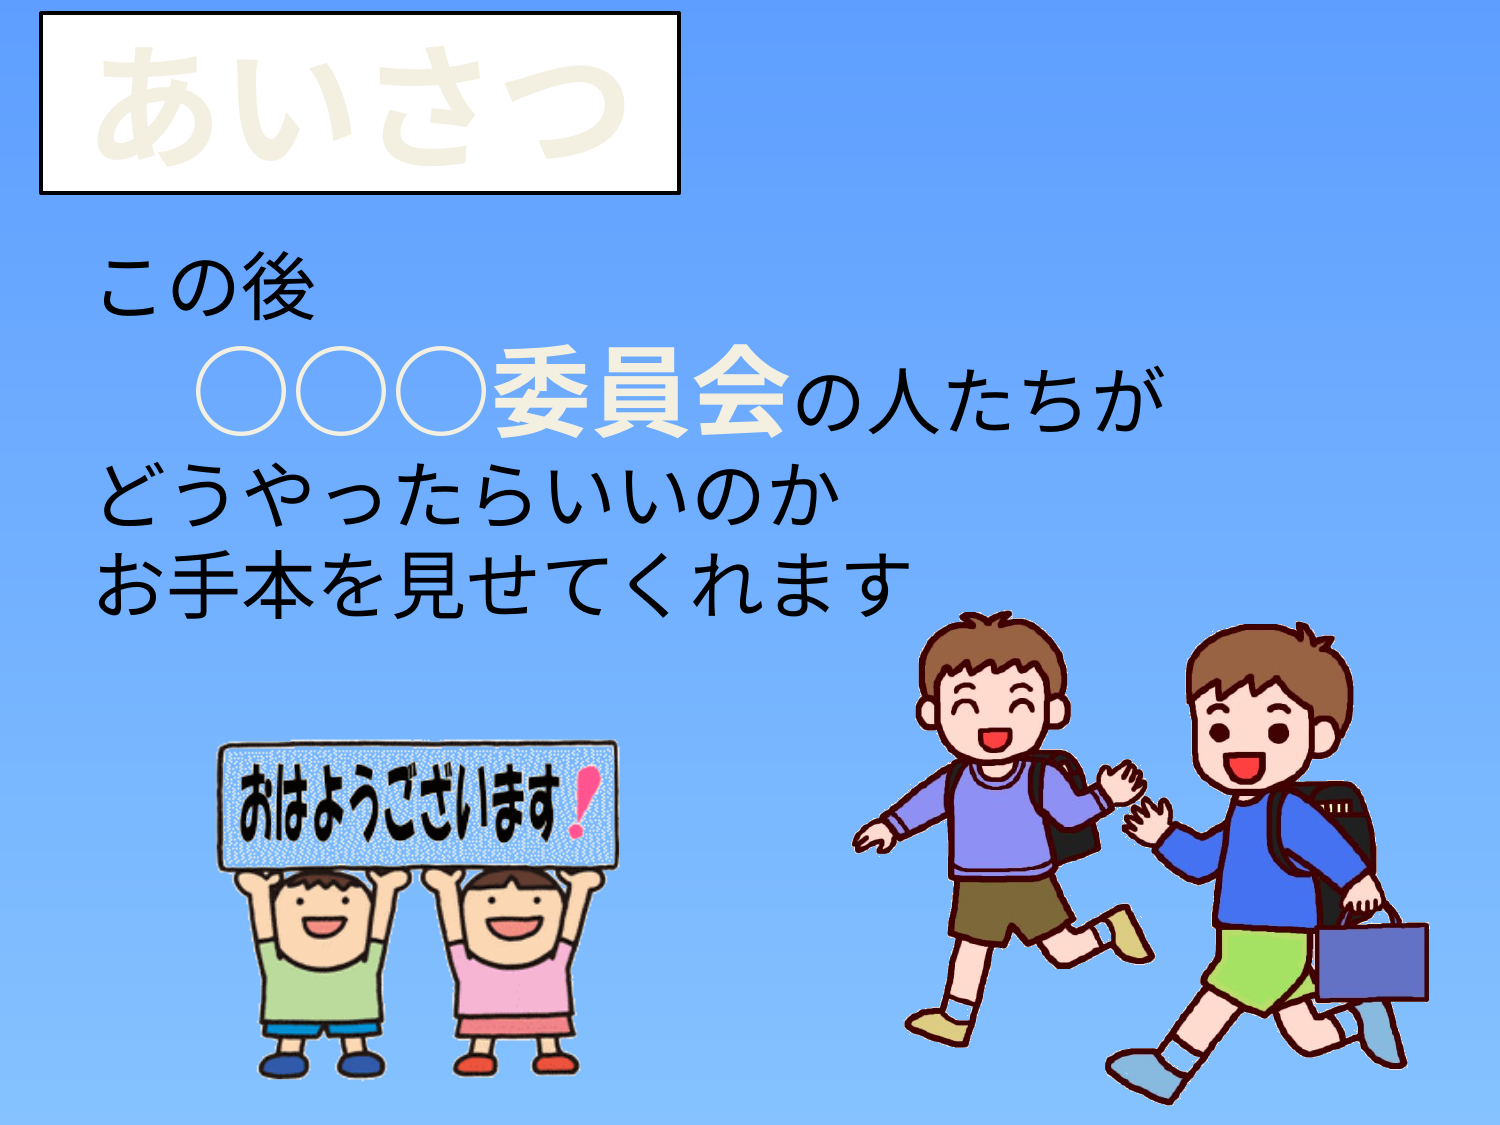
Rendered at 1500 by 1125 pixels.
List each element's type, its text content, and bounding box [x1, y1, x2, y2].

picture [832, 550, 1447, 1125]
text_box あいさつ [39, 11, 681, 195]
text_box この後 ○○○委員会の人たちが どうやったらいいのか お手本を見せてくれます [76, 231, 1400, 637]
picture [206, 732, 634, 1095]
